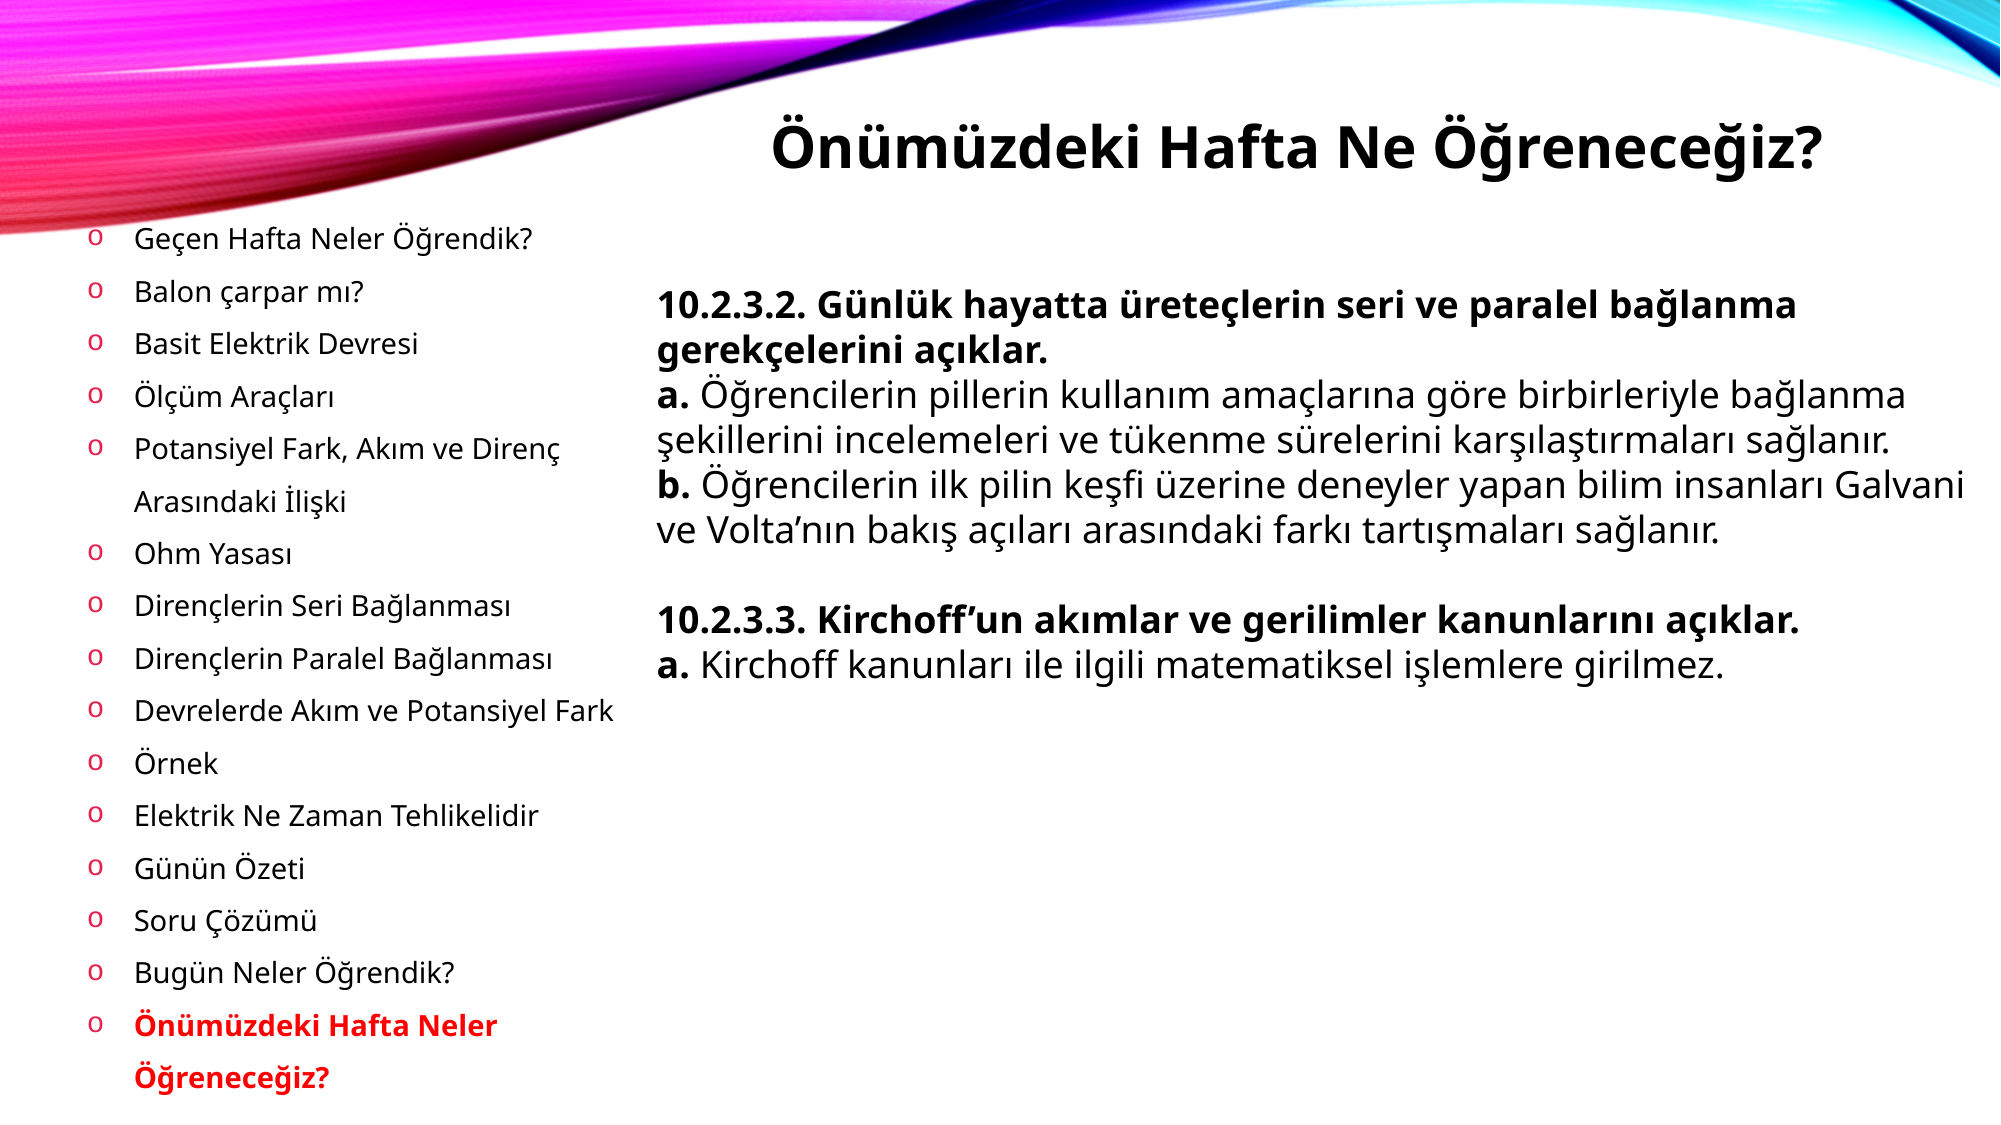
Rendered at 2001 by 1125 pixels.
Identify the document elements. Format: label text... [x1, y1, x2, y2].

text_box 10.2.3.2. Günlük hayatta üreteçlerin seri ve paralel bağlanma gerekçelerini açıklar. a. Öğrencilerin pillerin kullanım amaçlarına göre birbirleriyle bağlanma şekillerini incelemeleri ve tükenme sürelerini karşılaştırmaları sağlanır. b. Öğrencilerin ilk pilin keşfi üzerine deneyler yapan bilim insanları Galvani ve Volta’nın bakış açıları arasındaki farkı tartışmaları sağlanır. 10.2.3.3. Kirchoff’un akımlar ve gerilimler kanunlarını açıklar. a. Kirchoff kanunları ile ilgili matematiksel işlemlere girilmez. [644, 273, 2000, 694]
text_box Geçen Hafta Neler Öğrendik? Balon çarpar mı? Basit Elektrik Devresi Ölçüm Araçları Potansiyel Fark, Akım ve Direnç Arasındaki İlişki Ohm Yasası Dirençlerin Seri Bağlanması Dirençlerin Paralel Bağlanması Devrelerde Akım ve Potansiyel Fark Örnek Elektrik Ne Zaman Tehlikelidir Günün Özeti Soru Çözümü Bugün Neler Öğrendik? Önümüzdeki Hafta Neler Öğreneceğiz? [72, 195, 644, 1102]
text_box Önümüzdeki Hafta Ne Öğreneceğiz? [756, 102, 1888, 188]
picture [1890, 0, 2000, 75]
picture [1910, 0, 2000, 45]
picture [0, 0, 2000, 237]
